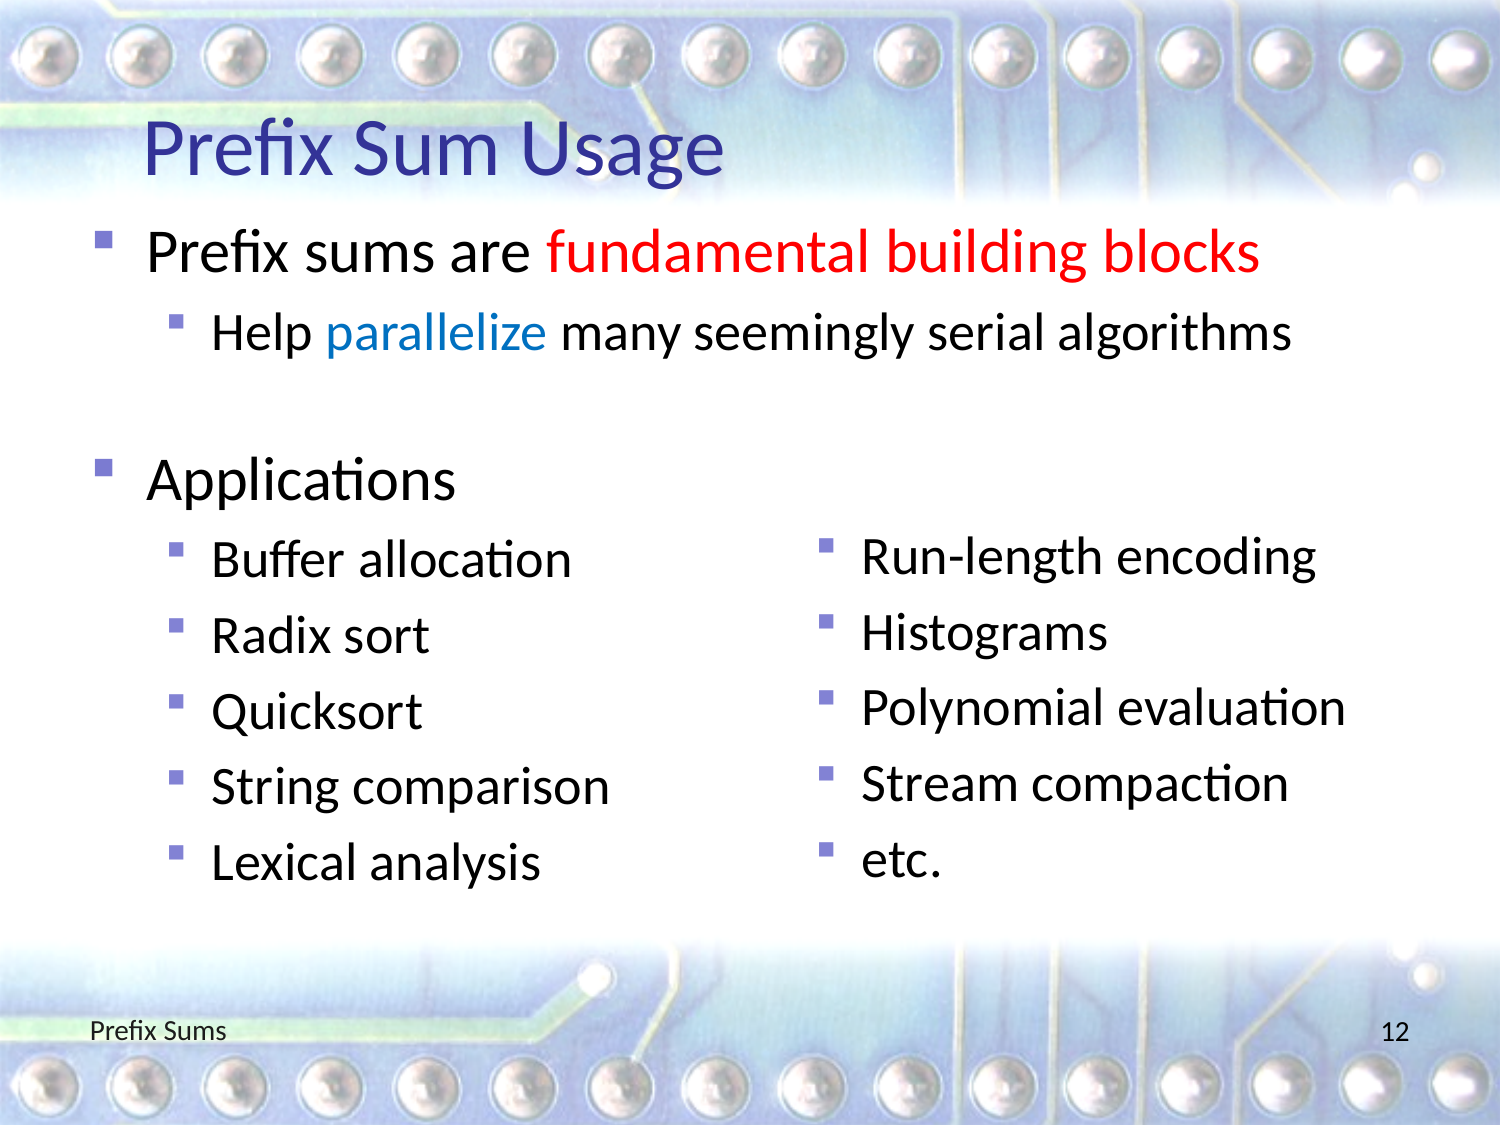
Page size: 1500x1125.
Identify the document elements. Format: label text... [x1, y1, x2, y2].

slide_number 12 [1112, 979, 1426, 1055]
list Prefix sums are fundamental building blocks Help parallelize many seemingly serial algorithms Applications Buffer allocation Radix sort Quicksort String comparison Lexical analysis [74, 202, 1425, 938]
slide_number Prefix Sums [74, 978, 1113, 1055]
text_box Run-length encoding Histograms Polynomial evaluation Stream compaction etc. [725, 512, 1438, 967]
title Prefix Sum Usage [74, 89, 1426, 195]
